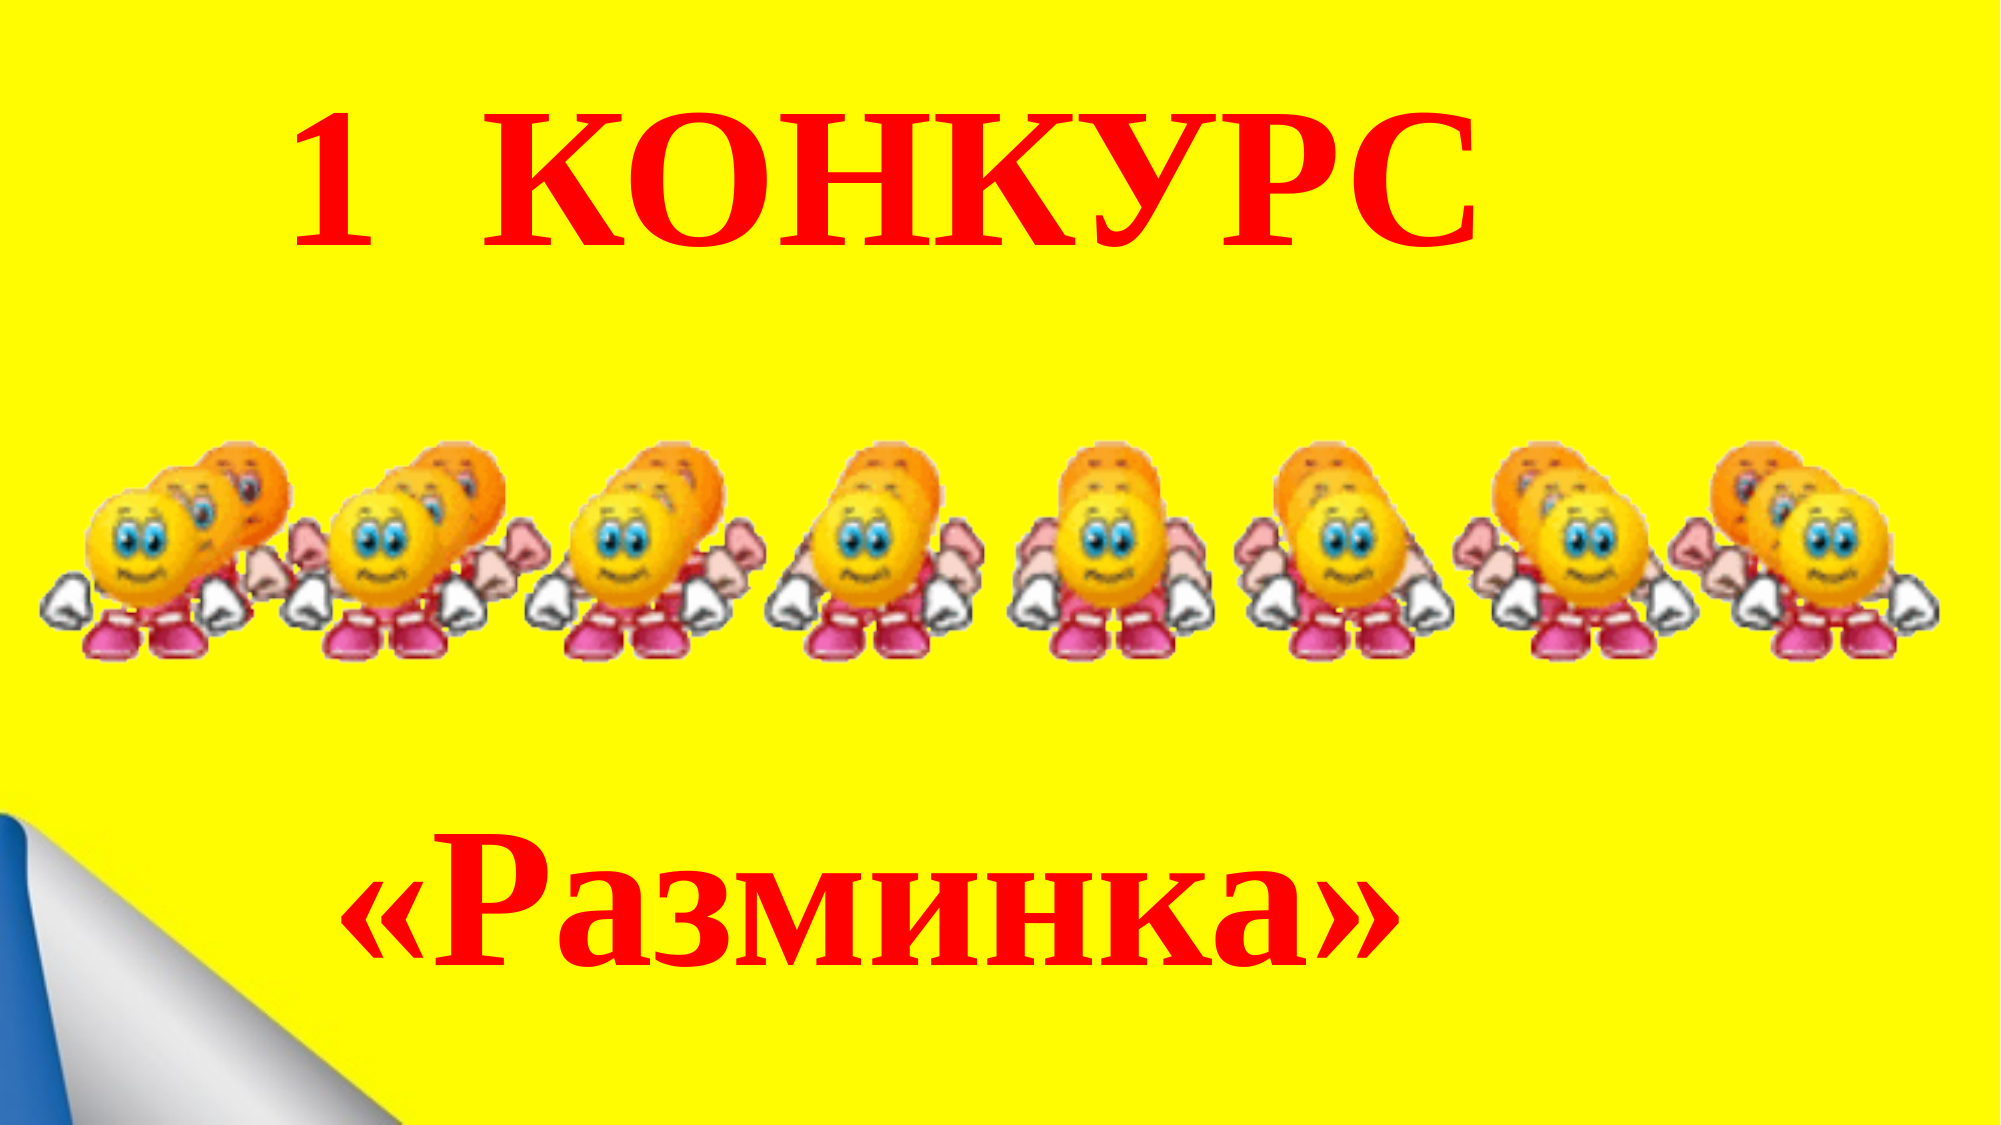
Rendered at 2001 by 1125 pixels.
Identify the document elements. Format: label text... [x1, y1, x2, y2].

text_box 1 КОНКУРС «Разминка» [266, 670, 1606, 1014]
picture [0, 0, 2001, 1125]
text_box 1 КОНКУРС «Разминка» [266, 38, 1606, 391]
